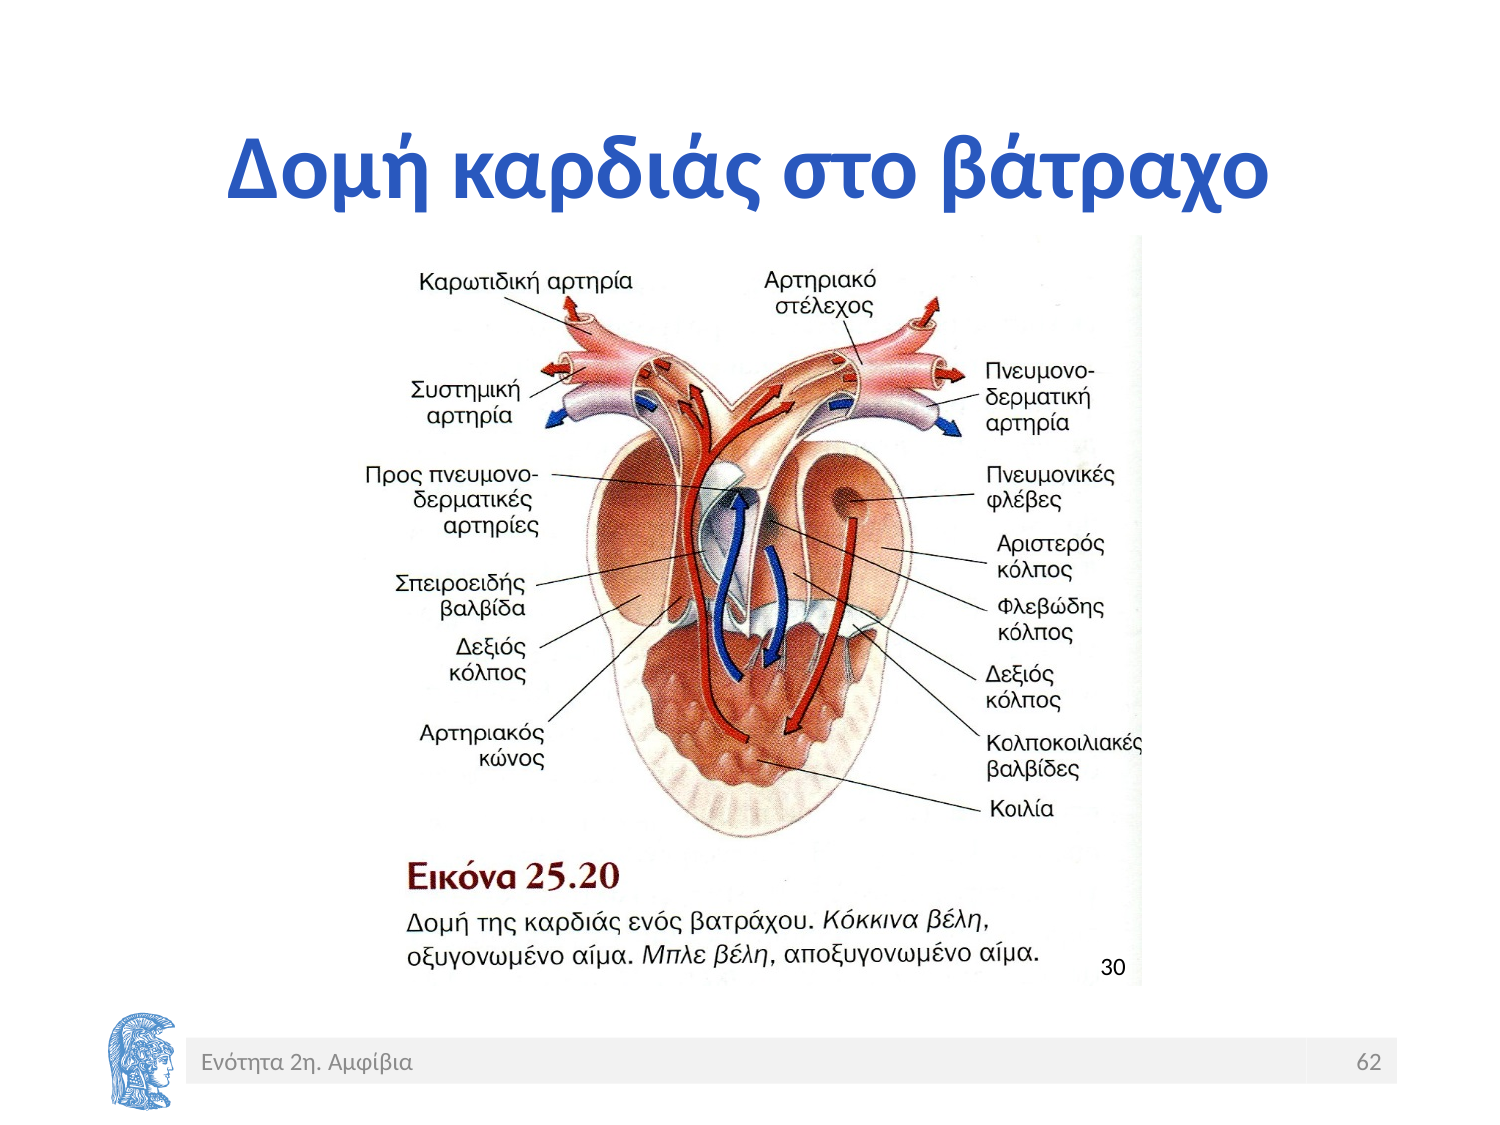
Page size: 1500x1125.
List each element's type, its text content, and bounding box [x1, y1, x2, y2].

picture [103, 1011, 186, 1114]
title Δομή καρδιάς στο βάτραχο [103, 59, 1397, 278]
slide_number 62 [1306, 1037, 1397, 1084]
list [358, 235, 1142, 986]
footer Ενότητα 2η. Αμφίβια [186, 1037, 1306, 1084]
